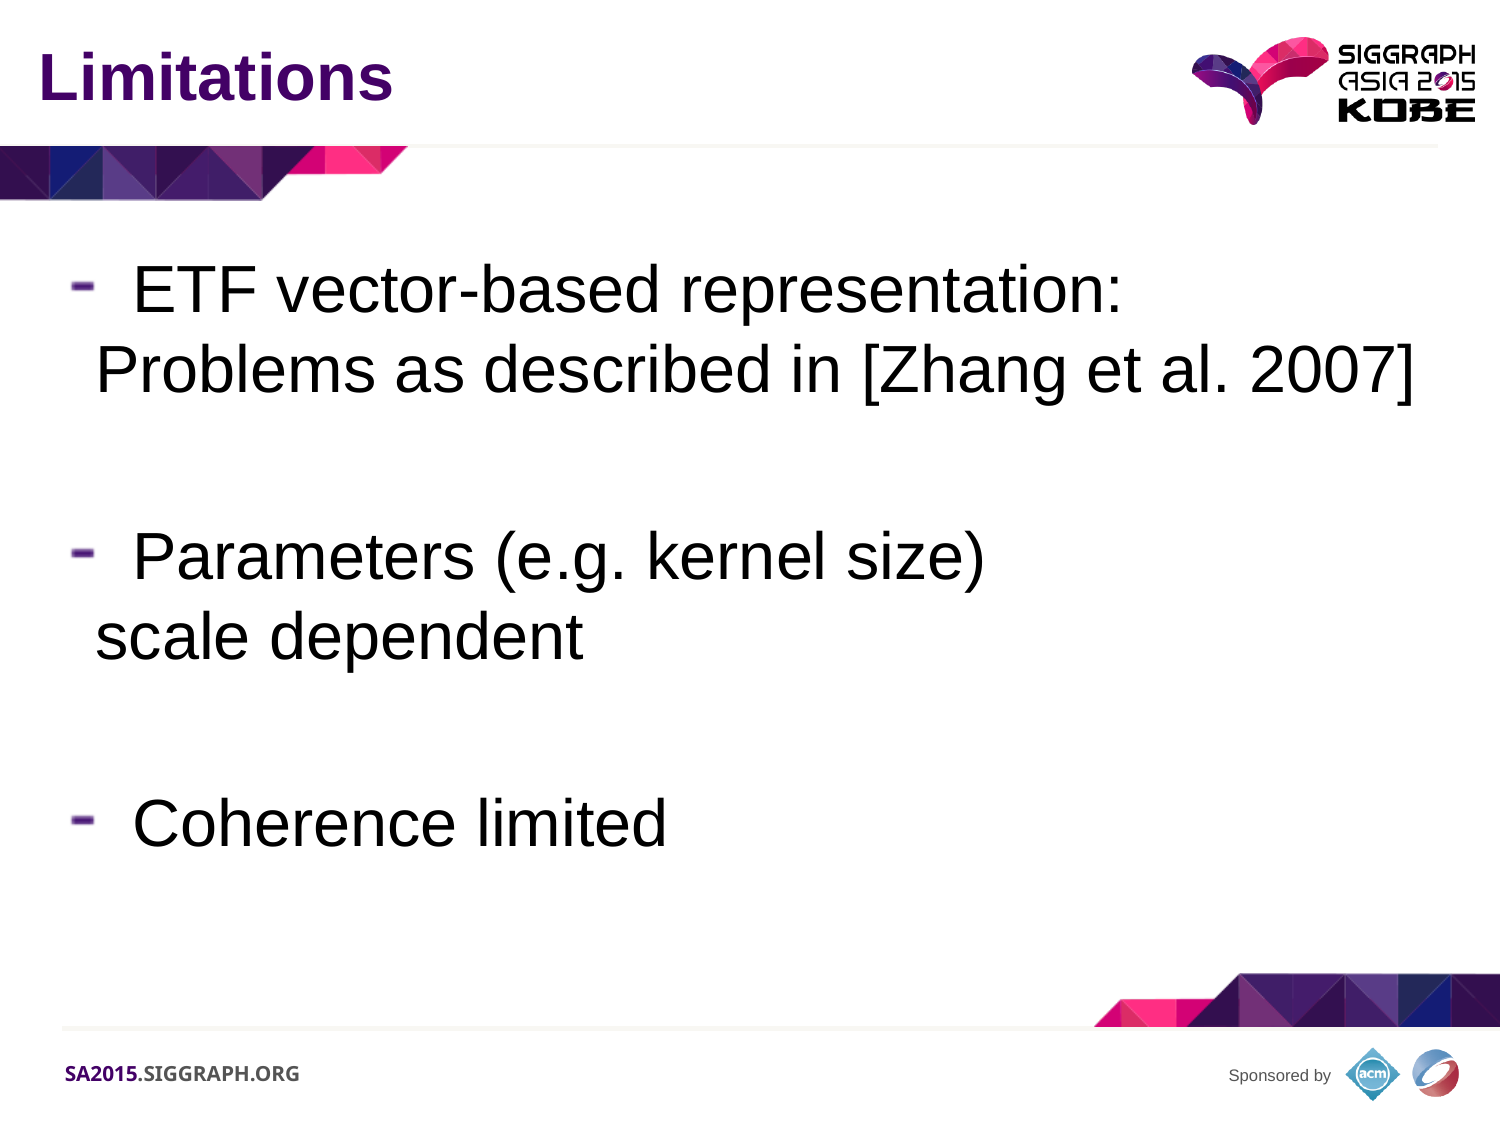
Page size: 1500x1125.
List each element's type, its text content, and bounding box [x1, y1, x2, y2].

picture [38, 796, 133, 843]
picture [1094, 973, 1500, 1122]
picture [38, 262, 133, 309]
picture [1192, 37, 1475, 125]
picture [38, 529, 133, 576]
picture [0, 146, 408, 201]
title Limitations [23, 2, 1144, 146]
list ETF vector-based representation: Problems as described in [Zhang et al. 2007] Parameters (e.g. kernel size) scale dependent Coherence limited [23, 238, 1476, 953]
